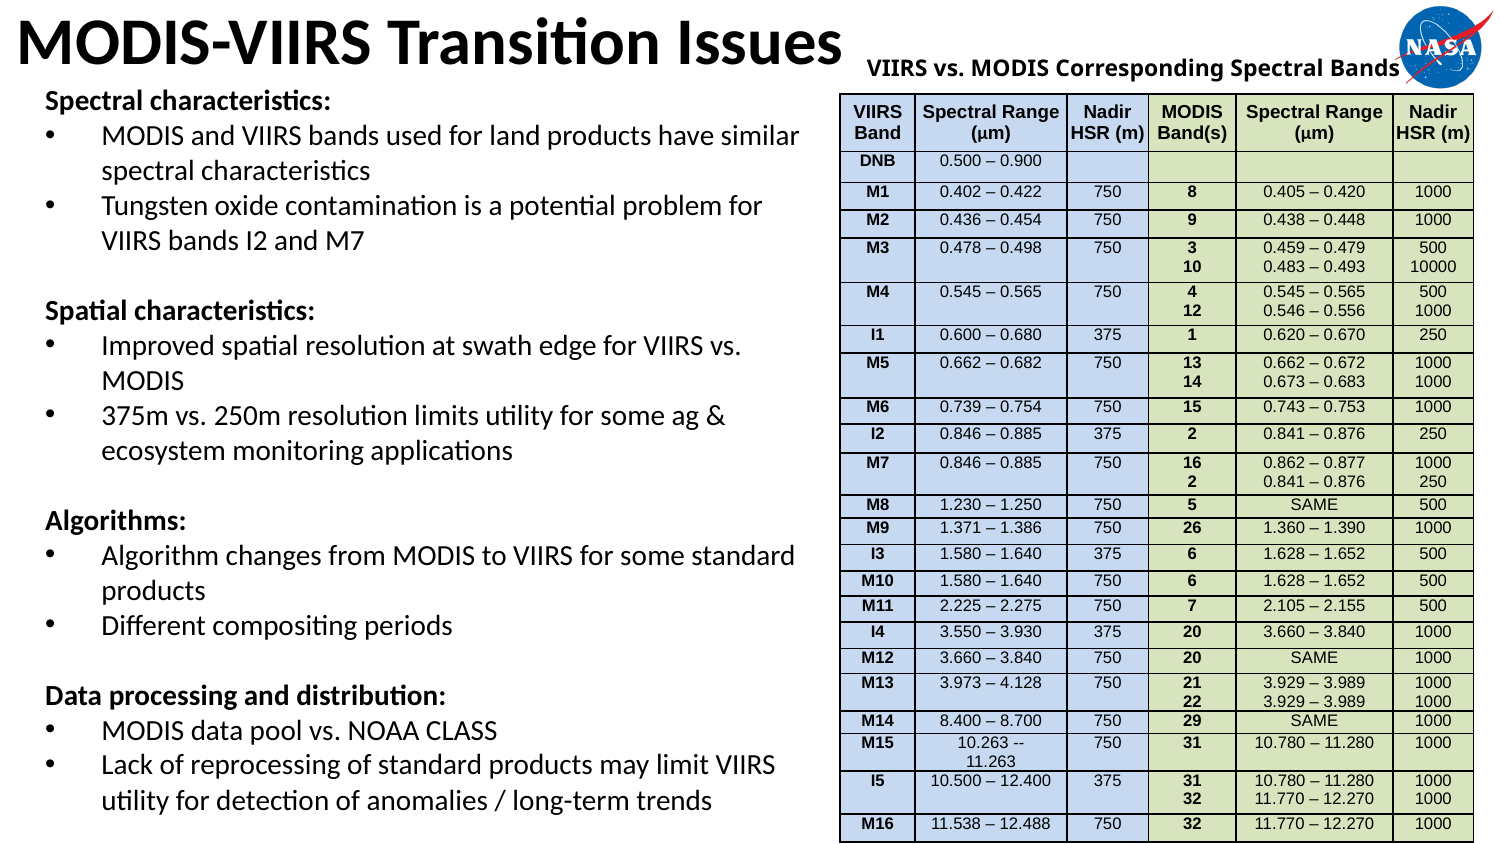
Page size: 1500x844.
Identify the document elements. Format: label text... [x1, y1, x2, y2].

table_cell 1000 [1394, 183, 1473, 209]
table_cell 750 [1068, 283, 1148, 325]
table_cell M3 [841, 239, 914, 282]
table_cell 0.402 – 0.422 [916, 183, 1066, 209]
table_cell 0.545 – 0.565 [916, 283, 1066, 325]
table_cell 1000 [1394, 519, 1473, 544]
table_cell 3.550 – 3.930 [916, 623, 1066, 648]
table_cell 11.770 – 12.270 [1237, 815, 1392, 841]
table_cell 15 [1149, 399, 1235, 423]
table_cell 0.459 – 0.479 0.483 – 0.493 [1237, 239, 1392, 282]
table_cell 1.230 – 1.250 [916, 496, 1066, 517]
list Spectral characteristics: MODIS and VIIRS bands used for land products have similar spectral characteristics Tungsten oxide contamination is a potential problem for VIIRS bands I2 and M7 Spatial characteristics: Improved spatial resolution at swath edge for VIIRS vs. MODIS 375m vs. 250m resolution limits utility for some ag & ecosystem monitoring applications Algorithms: Algorithm changes from MODIS to VIIRS for some standard products Different compositing periods Data processing and distribution: MODIS data pool vs. NOAA CLASS Lack of reprocessing of standard products may limit VIIRS utility for detection of anomalies / long-term trends [30, 74, 823, 835]
table_cell 0.620 – 0.670 [1237, 326, 1392, 352]
table_cell 26 [1149, 519, 1235, 544]
table_cell 750 [1068, 815, 1148, 841]
table_cell 1000 1000 [1394, 772, 1473, 813]
table_header MODIS Band(s) [1149, 95, 1235, 151]
table_cell 0.862 – 0.877 0.841 – 0.876 [1237, 454, 1392, 494]
table_cell 375 [1068, 326, 1148, 352]
table_cell SAME [1237, 712, 1392, 733]
table_cell 3.660 – 3.840 [916, 649, 1066, 673]
table_cell 750 [1068, 354, 1148, 397]
table_cell 4 12 [1149, 283, 1235, 325]
table_cell 1000 [1394, 815, 1473, 841]
table_cell 0.405 – 0.420 [1237, 183, 1392, 209]
table_cell M12 [841, 649, 914, 673]
table_cell 375 [1068, 623, 1148, 648]
table_cell 1.628 – 1.652 [1237, 572, 1392, 595]
table_cell 3.660 – 3.840 [1237, 623, 1392, 648]
table_cell [1149, 152, 1235, 182]
table_cell 0.662 – 0.672 0.673 – 0.683 [1237, 354, 1392, 397]
table_cell 1.580 – 1.640 [916, 545, 1066, 570]
table_header Spectral Range (μm) [1237, 95, 1392, 151]
table_cell I5 [841, 772, 914, 813]
table_cell 0.662 – 0.682 [916, 354, 1066, 397]
table_cell 750 [1068, 712, 1148, 733]
table_cell 500 [1394, 597, 1473, 621]
table_cell 750 [1068, 183, 1148, 209]
table_cell [1237, 152, 1392, 182]
table_cell 6 [1149, 545, 1235, 570]
table_cell 1.580 – 1.640 [916, 572, 1066, 595]
table_cell 0.436 – 0.454 [916, 211, 1066, 237]
table_cell 500 10000 [1394, 239, 1473, 282]
table_cell SAME [1237, 649, 1392, 673]
table_cell M1 [841, 183, 914, 209]
table_cell 750 [1068, 399, 1148, 423]
table_cell 375 [1068, 425, 1148, 452]
table_cell 750 [1068, 239, 1148, 282]
table_cell M8 [841, 496, 914, 517]
table_cell 0.438 – 0.448 [1237, 211, 1392, 237]
table_cell 3.929 – 3.989 3.929 – 3.989 [1237, 674, 1392, 710]
table_cell 0.478 – 0.498 [916, 239, 1066, 282]
table_cell 2 [1149, 425, 1235, 452]
table_cell M10 [841, 572, 914, 595]
table_cell M15 [841, 734, 914, 770]
table_cell 10.263 -- 11.263 [916, 734, 1066, 770]
table_cell 500 1000 [1394, 283, 1473, 325]
table_cell I4 [841, 623, 914, 648]
table_cell 20 [1149, 649, 1235, 673]
table_cell 6 [1149, 572, 1235, 595]
table_cell M11 [841, 597, 914, 621]
table_cell 500 [1394, 496, 1473, 517]
table_cell M16 [841, 815, 914, 841]
table_cell [1394, 152, 1473, 182]
table_cell 16 2 [1149, 454, 1235, 494]
table_cell 32 [1149, 815, 1235, 841]
picture [1392, 3, 1496, 92]
table_cell DNB [841, 152, 914, 182]
table_cell 2.225 – 2.275 [916, 597, 1066, 621]
table_cell 500 [1394, 572, 1473, 595]
table_cell 1000 [1394, 712, 1473, 733]
table_cell 750 [1068, 454, 1148, 494]
table_header Nadir HSR (m) [1068, 95, 1148, 151]
table_header Spectral Range (μm) [916, 109, 1066, 151]
table_cell 1000 [1394, 649, 1473, 673]
table_cell 1000 [1394, 623, 1473, 648]
table_header VIIRS Band [841, 109, 914, 151]
table_cell 750 [1068, 496, 1148, 517]
table_cell 5 [1149, 496, 1235, 517]
table_cell 750 [1068, 649, 1148, 673]
table_cell 0.600 – 0.680 [916, 326, 1066, 352]
table_cell 375 [1068, 545, 1148, 570]
table_cell M13 [841, 674, 914, 710]
table_cell 375 [1068, 772, 1148, 813]
table_cell 250 [1394, 425, 1473, 452]
table_cell SAME [1237, 496, 1392, 517]
table_cell 1.628 – 1.652 [1237, 545, 1392, 570]
table_cell 750 [1068, 519, 1148, 544]
table_cell 750 [1068, 734, 1148, 770]
table_cell 750 [1068, 597, 1148, 621]
table_cell 13 14 [1149, 354, 1235, 397]
table_cell 1000 [1394, 399, 1473, 423]
text_box VIIRS vs. MODIS Corresponding Spectral Bands [1106, 45, 1430, 88]
table_cell 1.360 – 1.390 [1237, 519, 1392, 544]
table_cell 10.500 – 12.400 [916, 772, 1066, 813]
table_cell 500 [1394, 545, 1473, 570]
table_cell 11.538 – 12.488 [916, 815, 1066, 841]
table_cell 10.780 – 11.280 [1237, 734, 1392, 770]
table_cell 2.105 – 2.155 [1237, 597, 1392, 621]
table_cell 8 [1149, 183, 1235, 209]
table_cell M7 [841, 454, 914, 494]
table_cell M2 [841, 211, 914, 237]
table_cell 0.545 – 0.565 0.546 – 0.556 [1237, 283, 1392, 325]
table_cell I1 [841, 326, 914, 352]
table_cell 7 [1149, 597, 1235, 621]
table_cell 1000 [1394, 734, 1473, 770]
table_cell 1000 [1394, 211, 1473, 237]
table_cell 0.841 – 0.876 [1237, 425, 1392, 452]
table_cell M14 [841, 712, 914, 733]
table_cell M9 [841, 519, 914, 544]
table_cell 750 [1068, 572, 1148, 595]
table_cell M6 [841, 399, 914, 423]
table_cell M5 [841, 354, 914, 397]
table_cell 31 32 [1149, 772, 1235, 813]
table_cell 3 10 [1149, 239, 1235, 282]
table_cell 0.846 – 0.885 [916, 454, 1066, 494]
table_cell 1.371 – 1.386 [916, 519, 1066, 544]
table_cell 0.739 – 0.754 [916, 399, 1066, 423]
table_cell [1068, 152, 1148, 182]
title MODIS-VIIRS Transition Issues [0, 0, 1106, 109]
table_cell 1000 250 [1394, 454, 1473, 494]
table_cell 31 [1149, 734, 1235, 770]
table_cell I3 [841, 545, 914, 570]
table_header Nadir HSR (m) [1394, 95, 1473, 151]
table_cell 1000 1000 [1394, 674, 1473, 710]
table_cell 1 [1149, 326, 1235, 352]
table_cell 3.973 – 4.128 [916, 674, 1066, 710]
table_cell 750 [1068, 211, 1148, 237]
table_cell 0.846 – 0.885 [916, 425, 1066, 452]
table_cell 29 [1149, 712, 1235, 733]
table_cell 20 [1149, 623, 1235, 648]
table_cell M4 [841, 283, 914, 325]
table_cell 0.500 – 0.900 [916, 152, 1066, 182]
table_cell 21 22 [1149, 674, 1235, 710]
table_cell 250 [1394, 326, 1473, 352]
table_cell 9 [1149, 211, 1235, 237]
table_cell I2 [841, 425, 914, 452]
table_cell 10.780 – 11.280 11.770 – 12.270 [1237, 772, 1392, 813]
table_cell 750 [1068, 674, 1148, 710]
table_cell 0.743 – 0.753 [1237, 399, 1392, 423]
table_cell 1000 1000 [1394, 354, 1473, 397]
table_cell 8.400 – 8.700 [916, 712, 1066, 733]
